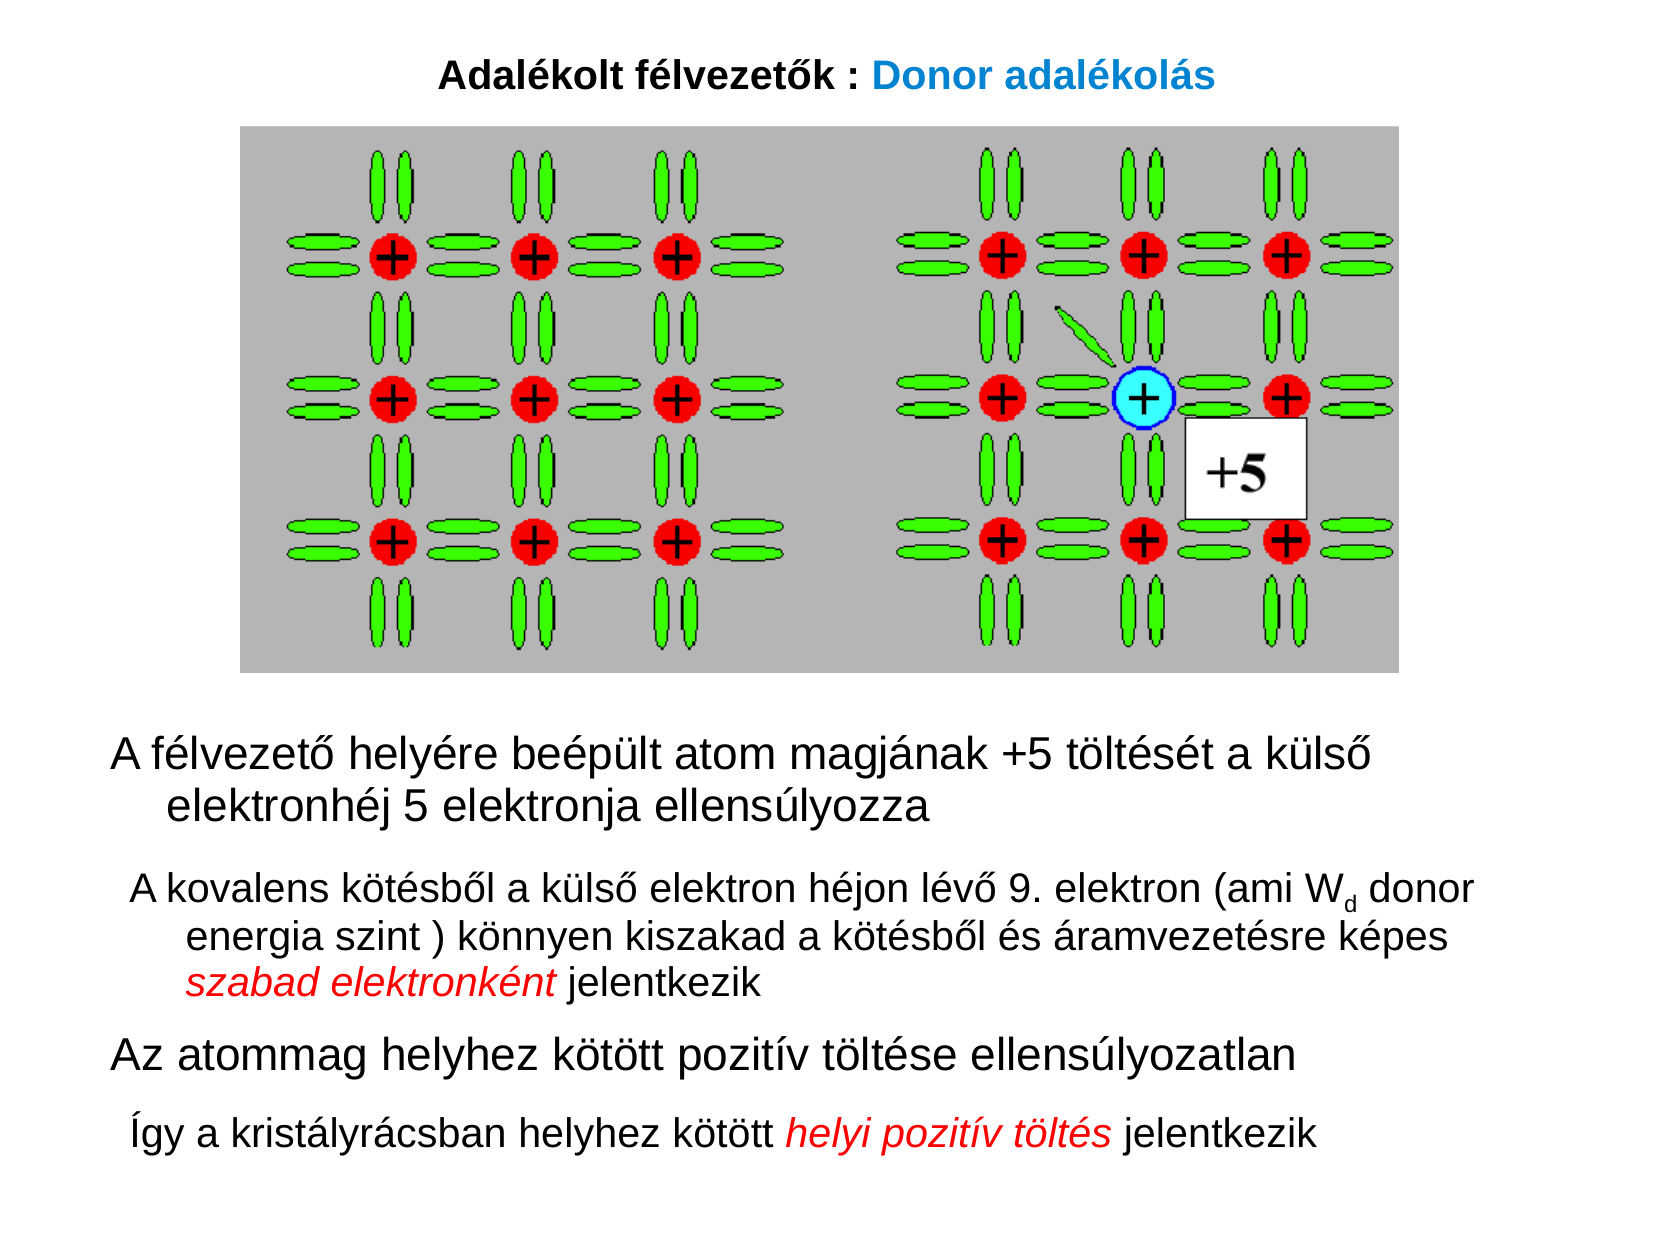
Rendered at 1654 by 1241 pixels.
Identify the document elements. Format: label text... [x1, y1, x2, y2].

list A félvezető helyére beépült atom magjának +5 töltését a külső elektronhéj 5 elektronja ellensúlyozza A kovalens kötésből a külső elektron héjon lévő 9. elektron (ami Wd donor energia szint ) könnyen kiszakad a kötésből és áramvezetésre képes szabad elektronként jelentkezik Az atommag helyhez kötött pozitív töltése ellensúlyozatlan Így a kristályrácsban helyhez kötött helyi pozitív töltés jelentkezik [110, 724, 1585, 1177]
title Adalékolt félvezetők : Donor adalékolás [124, 27, 1530, 124]
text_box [240, 124, 1399, 673]
